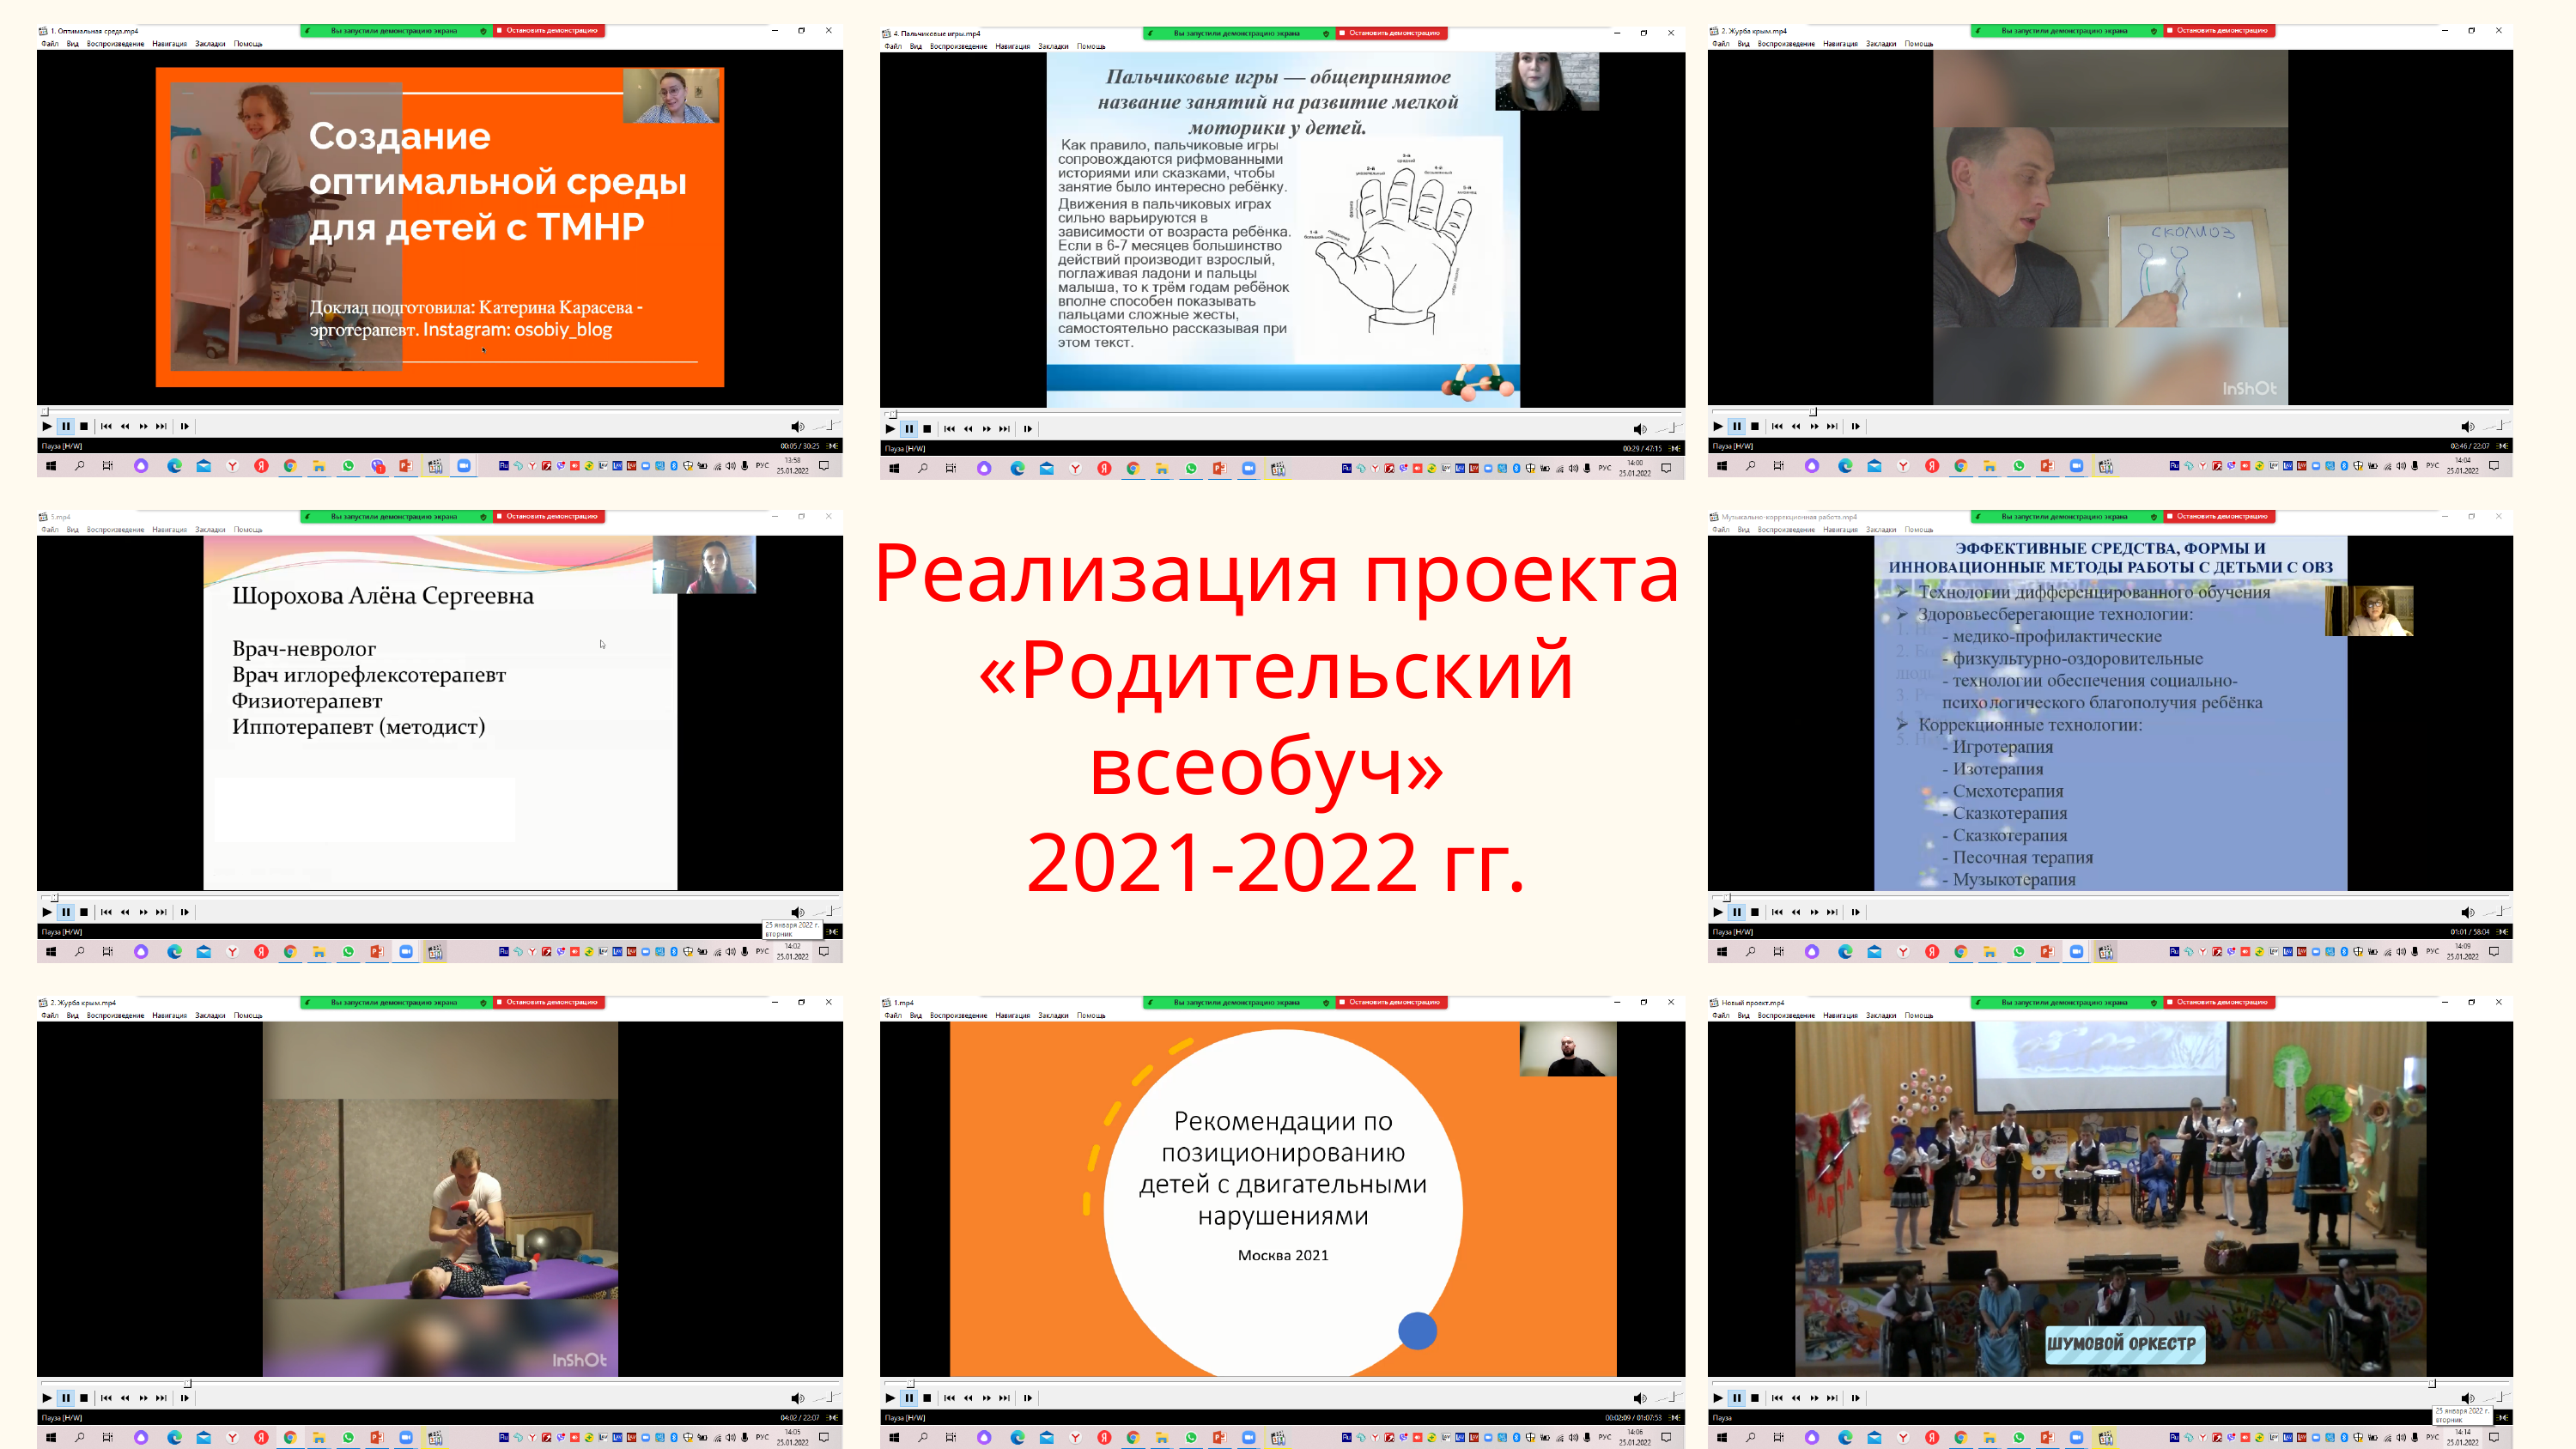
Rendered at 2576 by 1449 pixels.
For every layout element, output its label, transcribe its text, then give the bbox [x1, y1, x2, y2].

picture [879, 26, 1686, 480]
picture [1708, 996, 2514, 1449]
picture [37, 510, 843, 963]
picture [1708, 23, 2514, 477]
picture [37, 996, 843, 1449]
picture [1708, 510, 2514, 963]
text_box Реализация проекта «Родительский всеобуч» 2021-2022 гг. [846, 520, 1704, 907]
picture [37, 23, 843, 477]
picture [879, 996, 1686, 1449]
